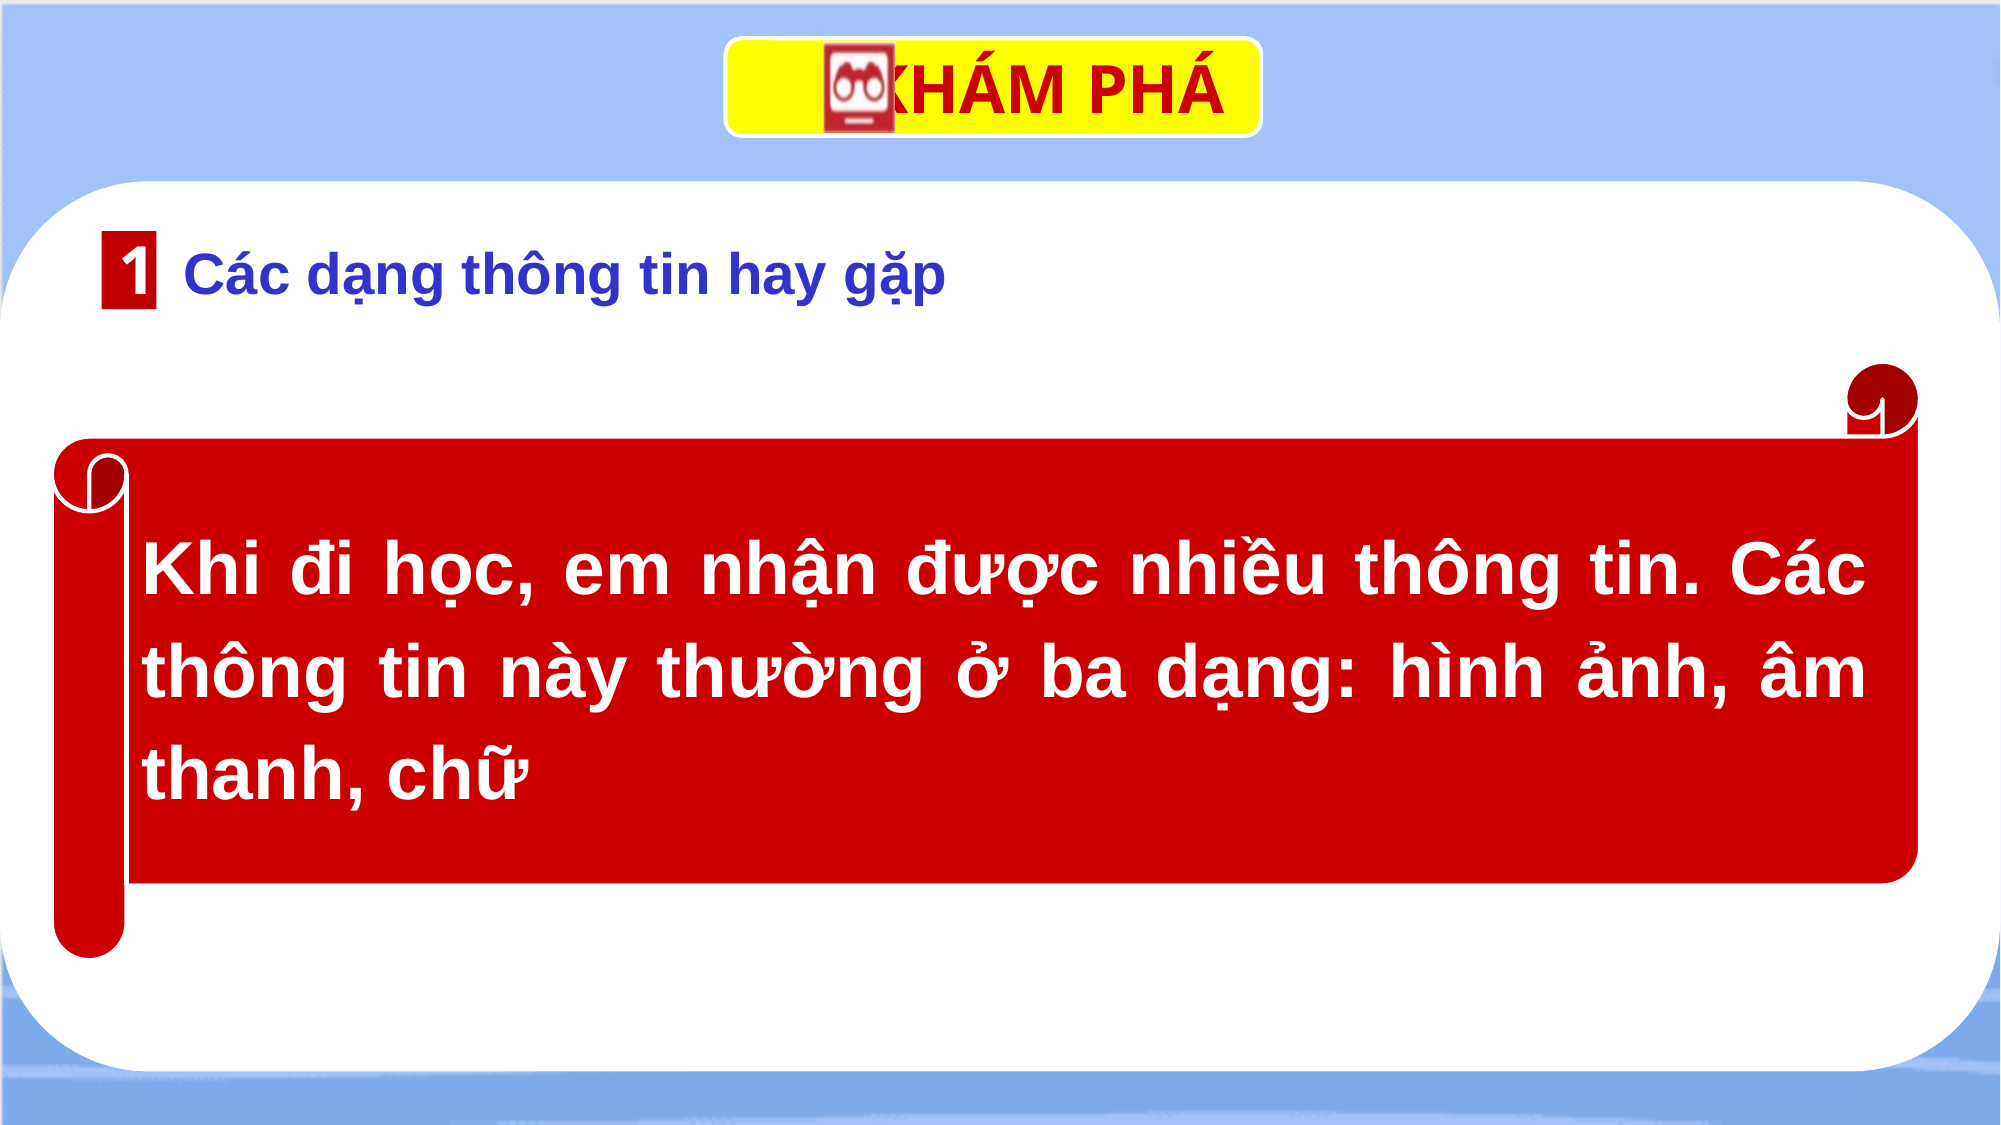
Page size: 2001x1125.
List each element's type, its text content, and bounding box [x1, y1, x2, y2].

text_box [101, 220, 968, 317]
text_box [725, 37, 1262, 137]
text_box [0, 179, 2000, 1074]
text_box Khi đi học, em nhận được nhiều thông tin. Các thông tin này thường ở ba dạng: hình ảnh, âm thanh, chữ [49, 359, 1923, 963]
picture [0, 0, 2001, 1125]
